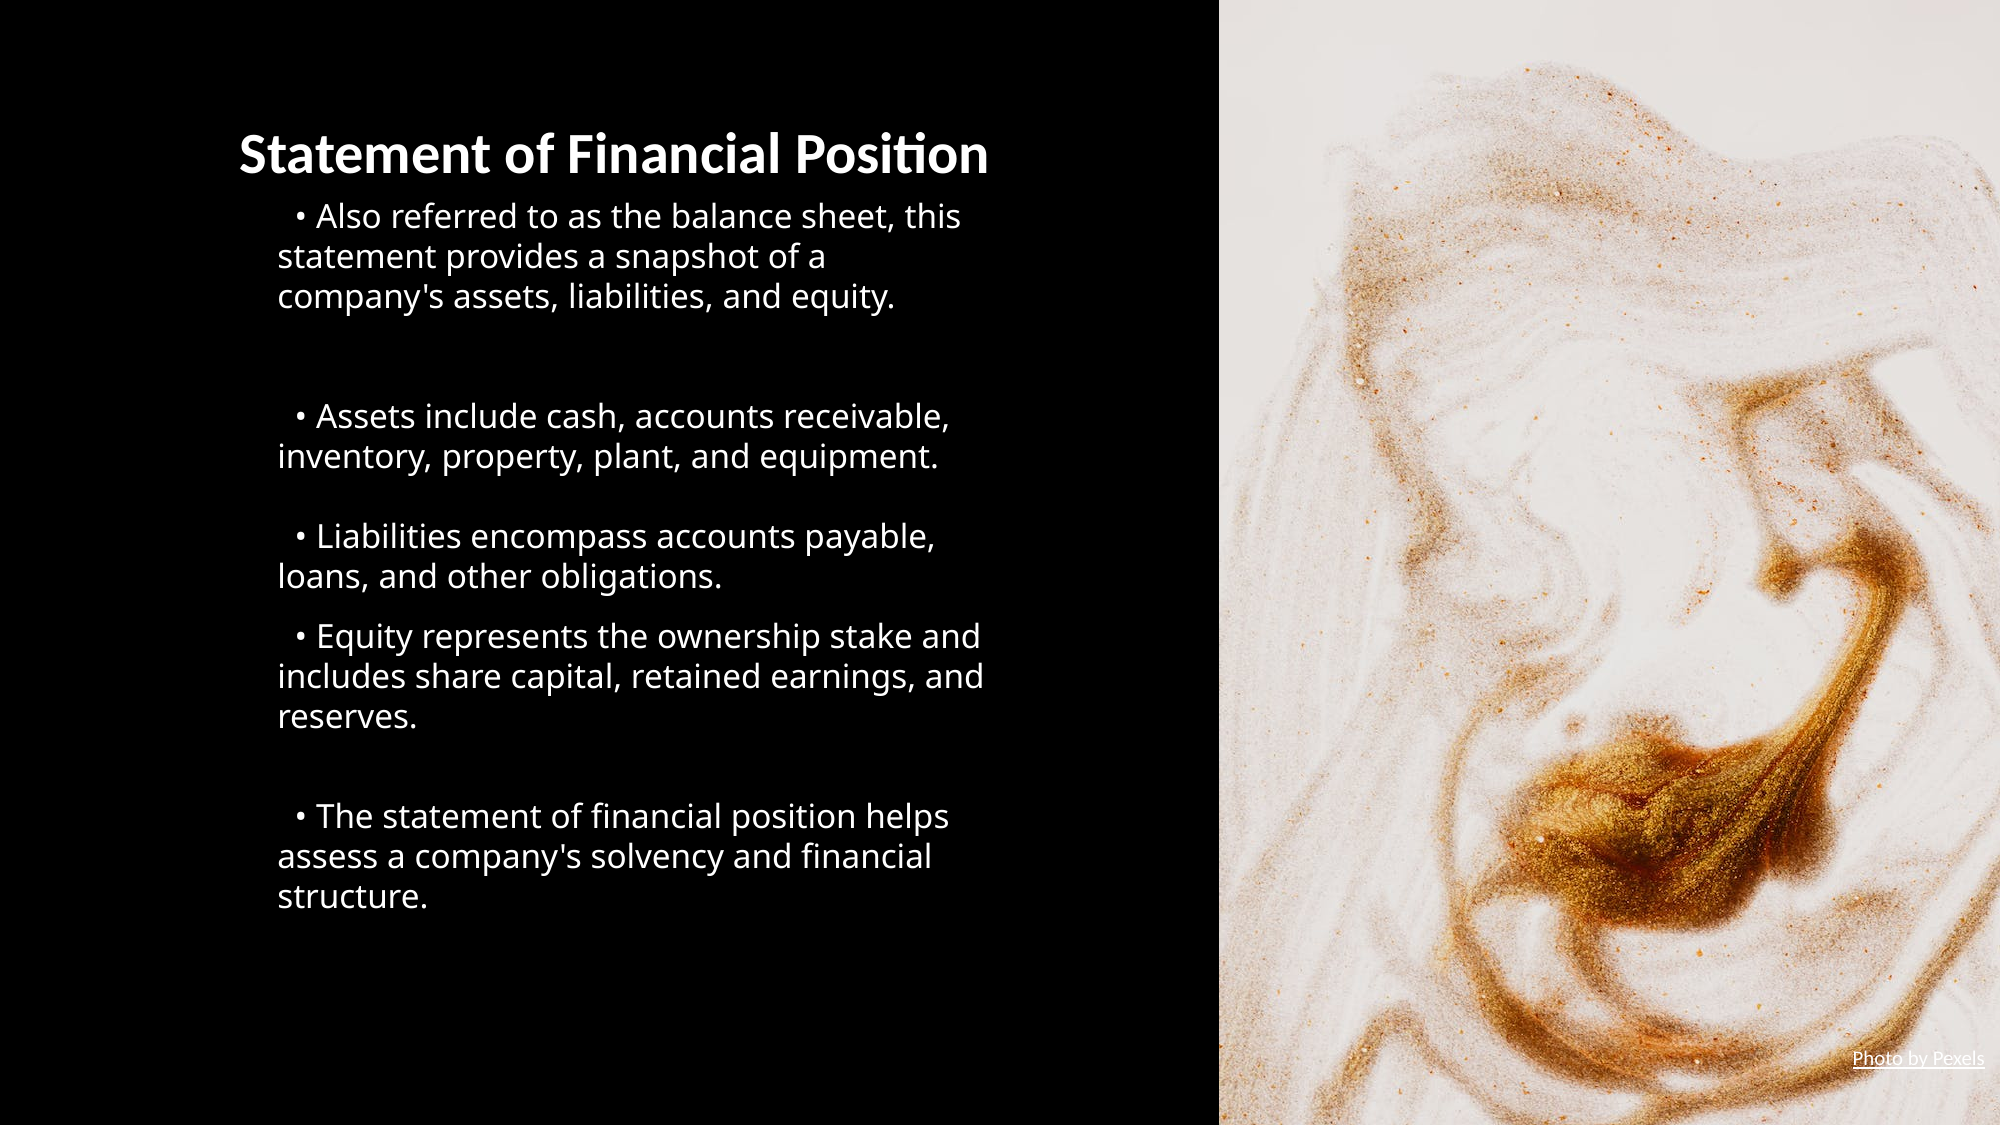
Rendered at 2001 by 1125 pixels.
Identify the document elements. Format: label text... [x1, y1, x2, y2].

text_box • Also referred to as the balance sheet, this statement provides a snapshot of a company's assets, liabilities, and equity. [262, 217, 1013, 293]
text_box • Liabilities encompass accounts payable, loans, and other obligations. [262, 517, 1013, 593]
text_box • Equity represents the ownership stake and includes share capital, retained earnings, and reserves. [262, 637, 1013, 713]
text_box • Assets include cash, accounts receivable, inventory, property, plant, and equipment. [262, 397, 1013, 473]
text_box Statement of Financial Position [225, 112, 1219, 188]
picture [1219, 0, 2000, 1125]
text_box • The statement of financial position helps assess a company's solvency and financial structure. [262, 817, 1013, 893]
